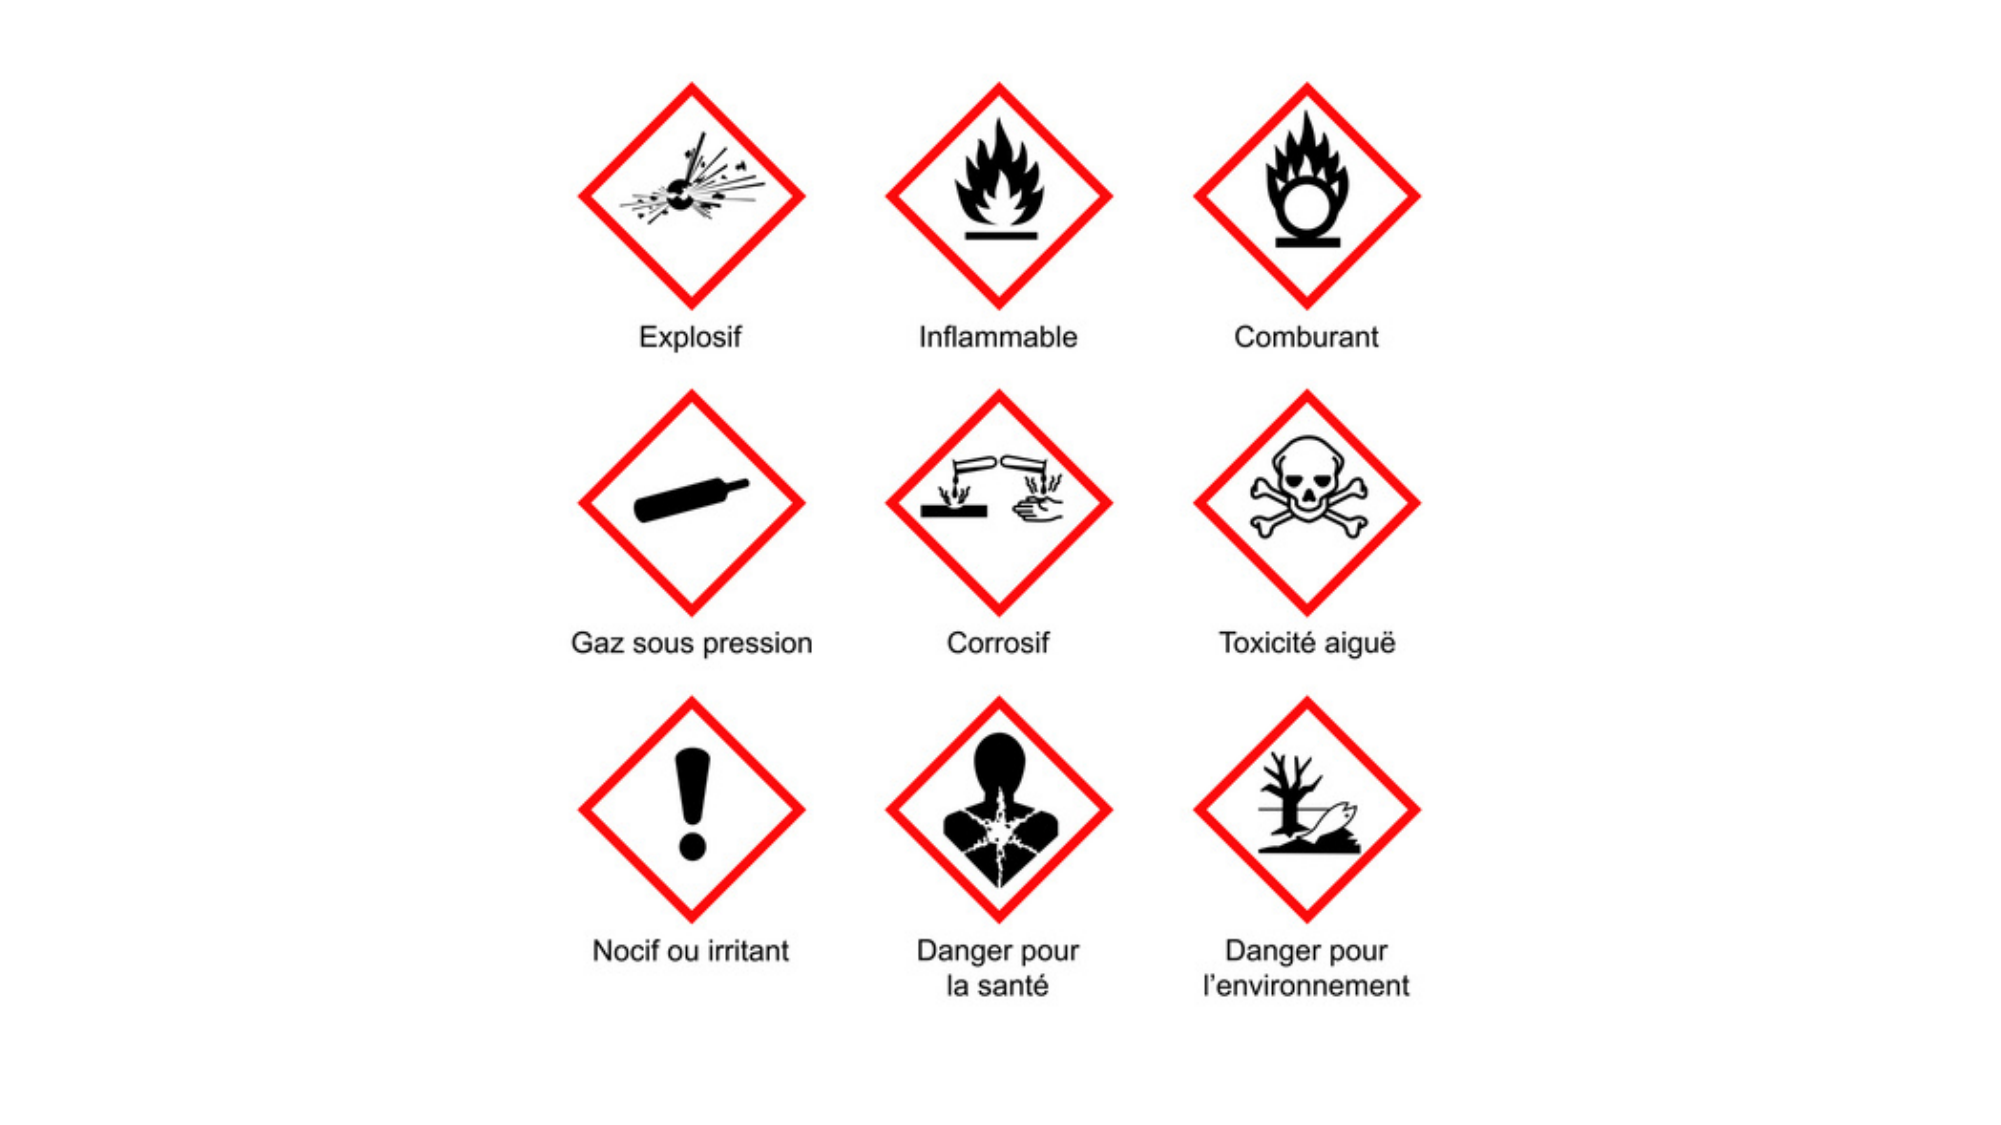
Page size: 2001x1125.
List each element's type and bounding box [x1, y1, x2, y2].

list [539, 59, 1461, 1014]
